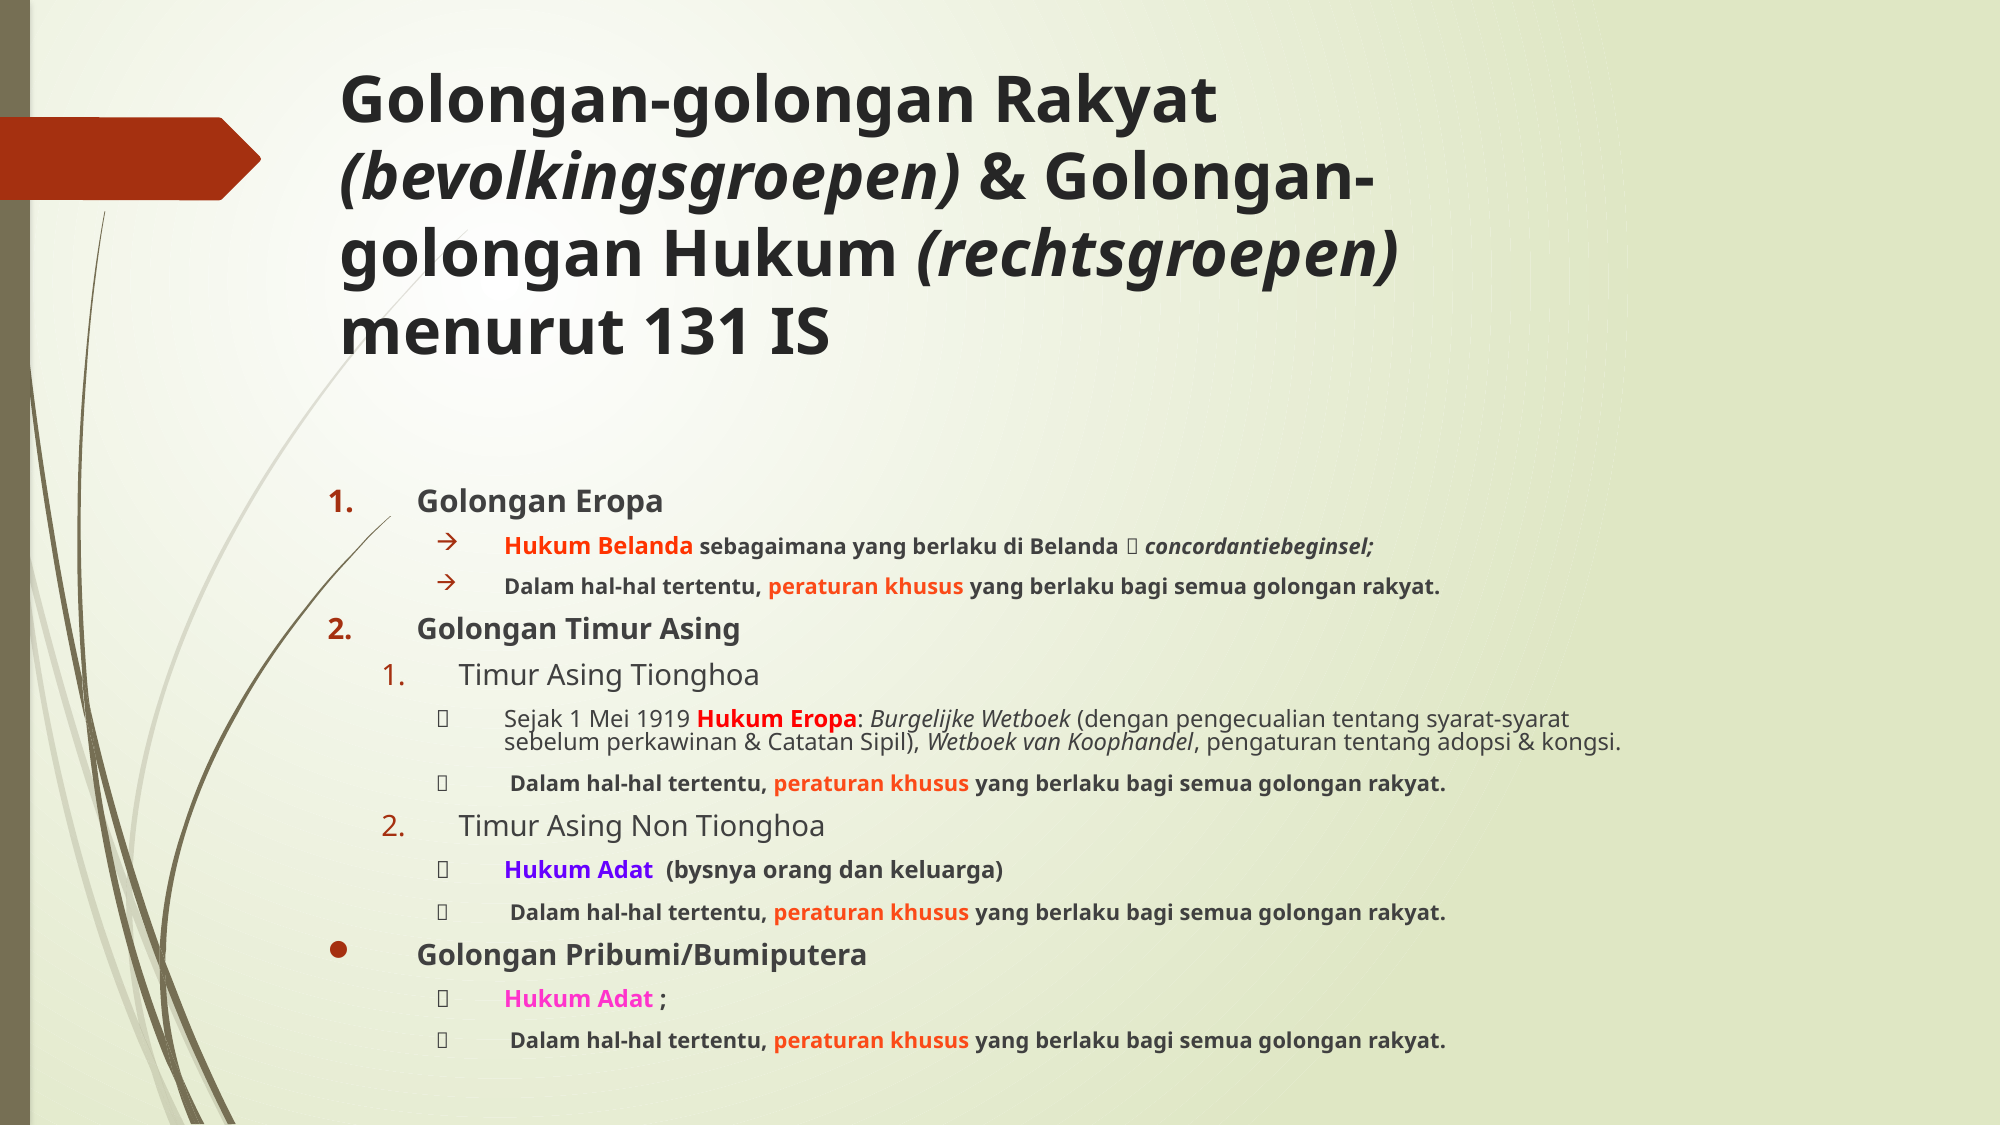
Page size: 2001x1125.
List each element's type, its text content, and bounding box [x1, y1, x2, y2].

list Golongan Eropa Hukum Belanda sebagaimana yang berlaku di Belanda  concordantiebeginsel; Dalam hal-hal tertentu, peraturan khusus yang berlaku bagi semua golongan rakyat. Golongan Timur Asing Timur Asing Tionghoa  Sejak 1 Mei 1919 Hukum Eropa: Burgelijke Wetboek (dengan pengecualian tentang syarat-syarat sebelum perkawinan & Catatan Sipil), Wetboek van Koophandel, pengaturan tentang adopsi & kongsi.  Dalam hal-hal tertentu, peraturan khusus yang berlaku bagi semua golongan rakyat. Timur Asing Non Tionghoa  Hukum Adat (bysnya orang dan keluarga)  Dalam hal-hal tertentu, peraturan khusus yang berlaku bagi semua golongan rakyat. Golongan Pribumi/Bumiputera  Hukum Adat ;  Dalam hal-hal tertentu, peraturan khusus yang berlaku bagi semua golongan rakyat. [312, 425, 1663, 1063]
title Golongan-golongan Rakyat (bevolkingsgroepen) & Golongan-golongan Hukum (rechtsgroepen) menurut 131 IS [324, 50, 1688, 375]
